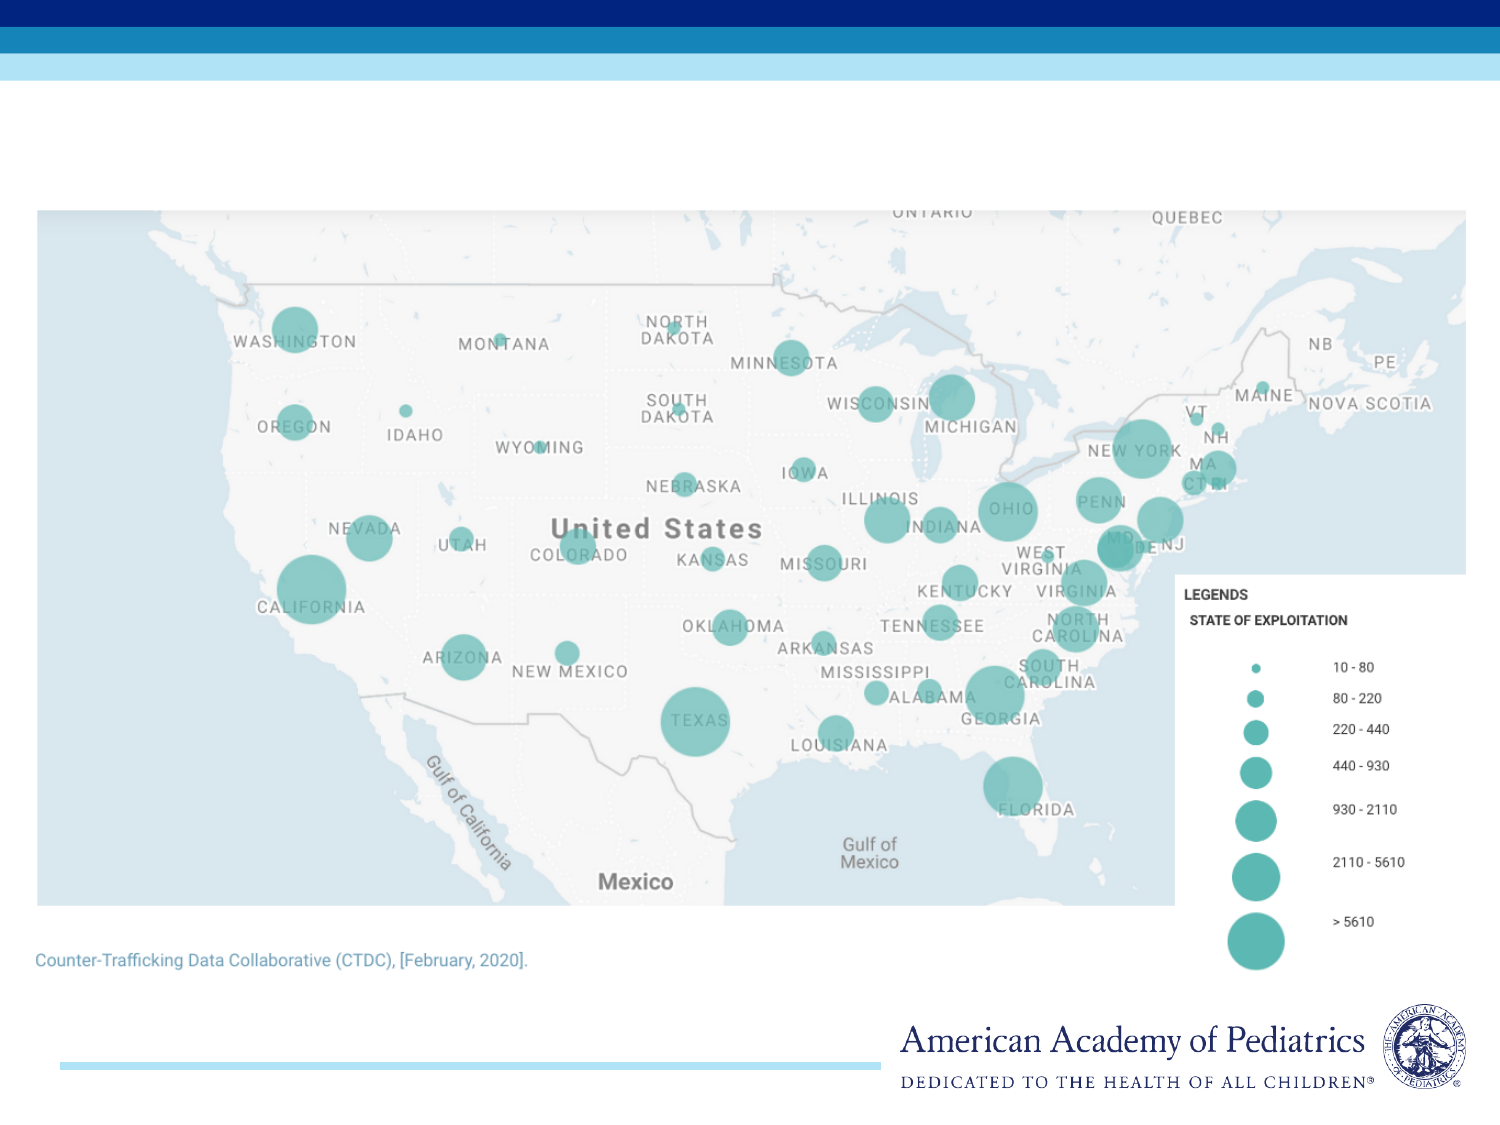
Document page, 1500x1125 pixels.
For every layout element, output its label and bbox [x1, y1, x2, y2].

picture [0, 140, 1500, 985]
picture [900, 1004, 1466, 1089]
